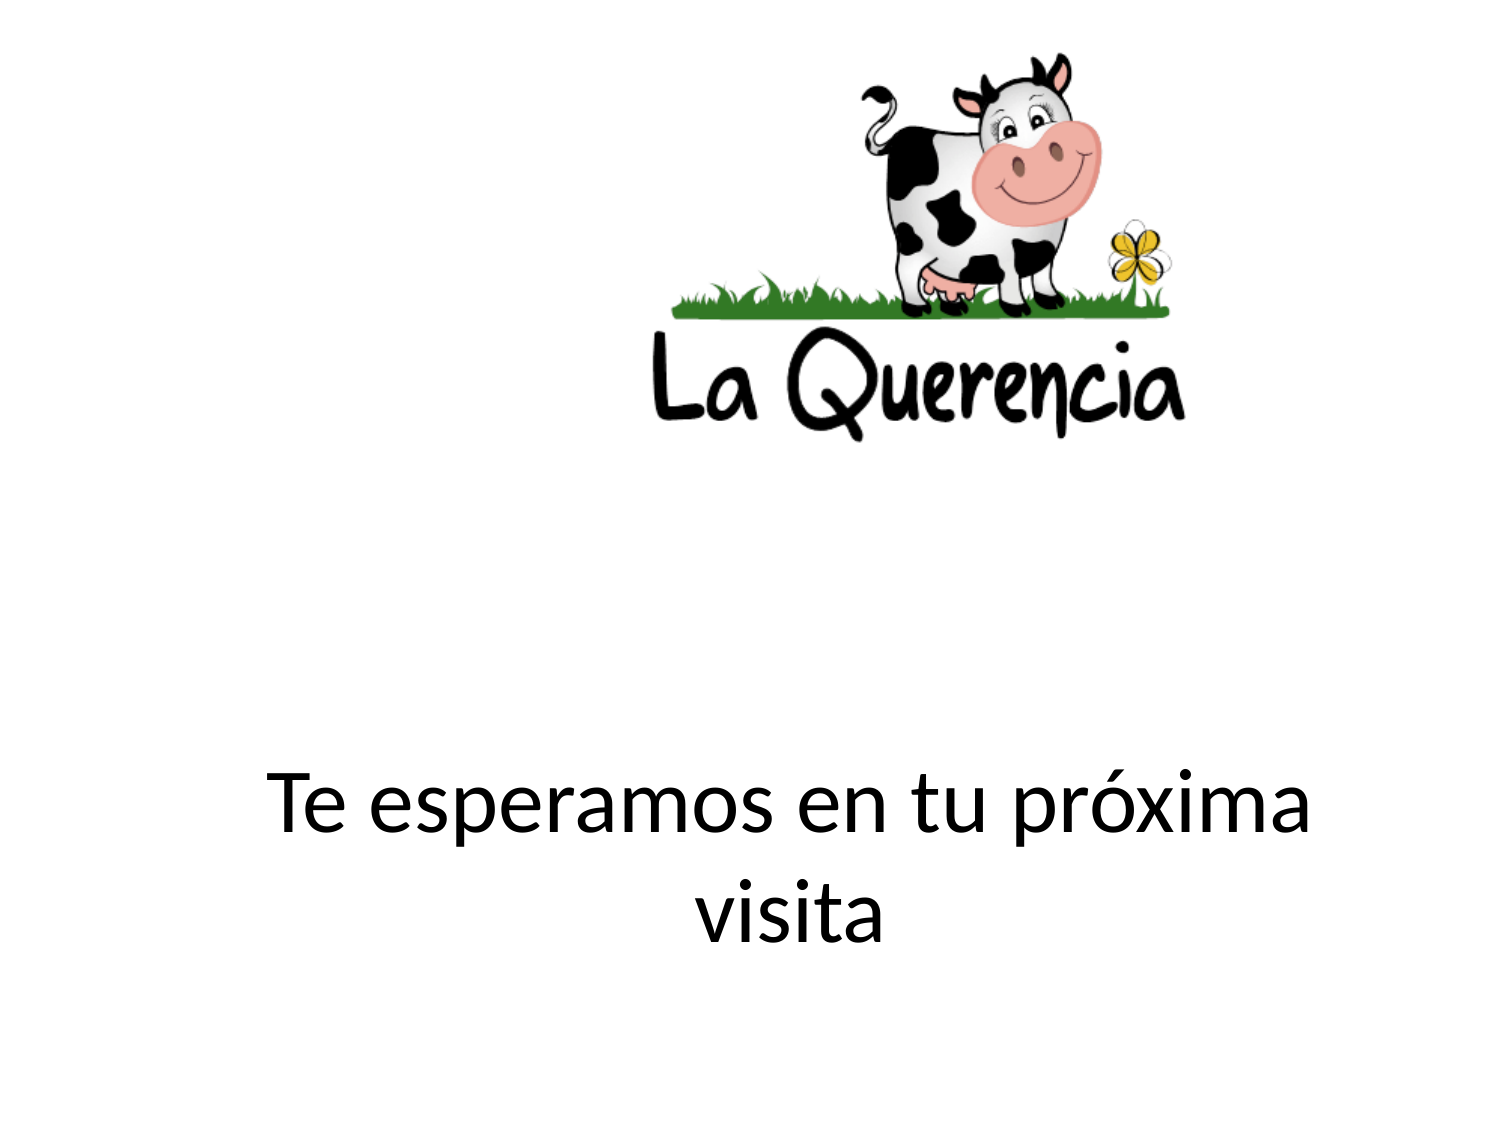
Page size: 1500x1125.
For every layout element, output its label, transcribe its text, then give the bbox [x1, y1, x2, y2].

picture [587, 14, 1229, 463]
title Te esperamos en tu próxima visita [153, 730, 1429, 972]
